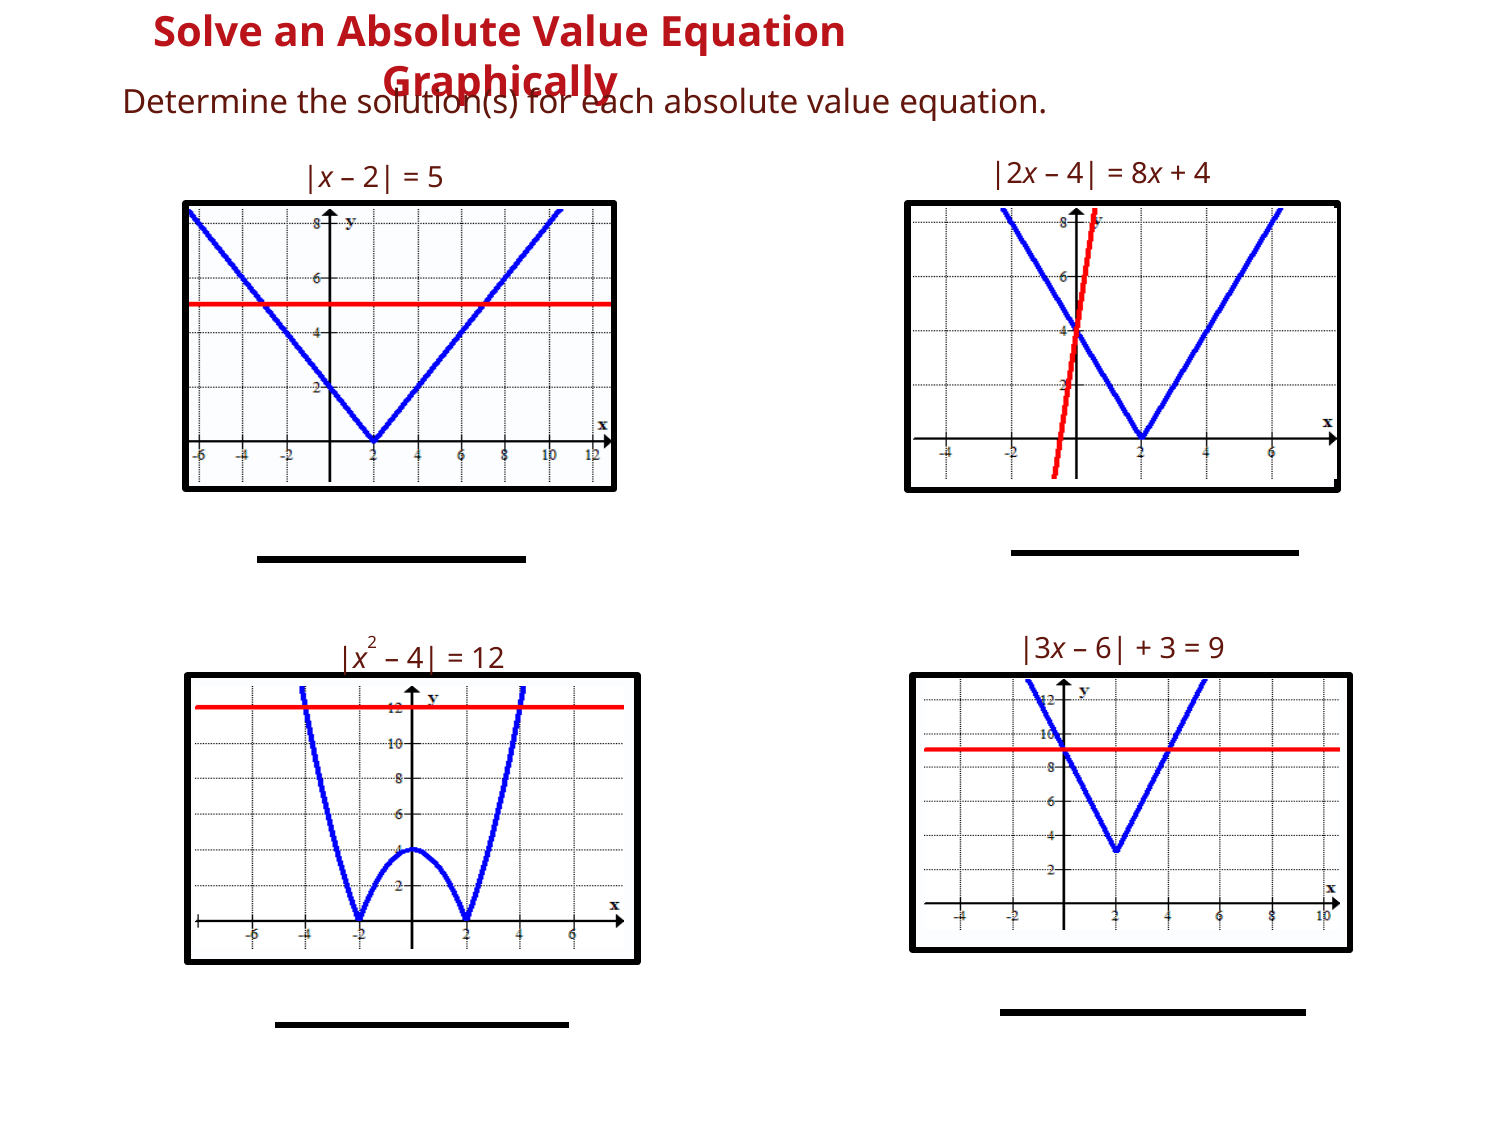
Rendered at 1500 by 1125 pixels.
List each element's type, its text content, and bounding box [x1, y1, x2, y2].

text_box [185, 202, 615, 490]
text_box |3x – 6| + 3 = 9 [1001, 624, 1350, 670]
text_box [187, 674, 638, 963]
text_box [912, 674, 1351, 951]
text_box |x2 – 4| = 12 [320, 626, 613, 673]
text_box Determine the solution(s) for each absolute value equation. [112, 74, 1227, 125]
text_box |x – 2| = 5 [285, 153, 545, 198]
text_box |2x – 4| = 8x + 4 [972, 149, 1337, 195]
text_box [907, 202, 1338, 491]
text_box Solve an Absolute Value Equation Graphically [24, 0, 975, 110]
